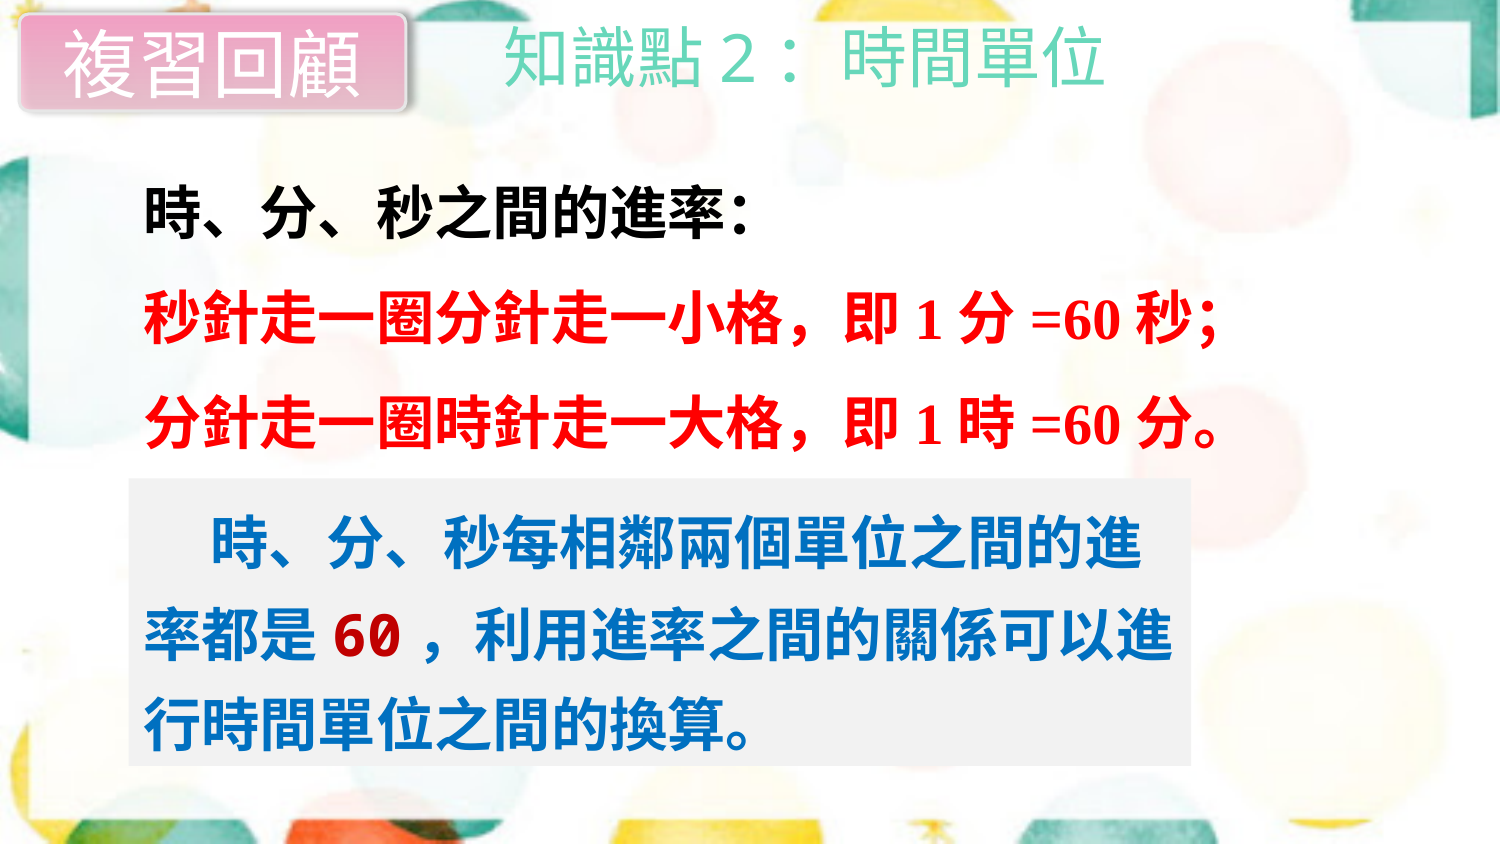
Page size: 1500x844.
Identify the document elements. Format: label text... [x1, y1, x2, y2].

text_box 複習回顧 [17, 11, 408, 114]
text_box 時、分、秒每相鄰兩個單位之間的進率都是60，利用進率之間的關係可以進行時間單位之間的換算。 [128, 478, 1192, 766]
text_box 時、分、秒之間的進率： 秒針走一圈分針走一小格，即1分=60秒； 分針走一圈時針走一大格，即1時=60分。 [128, 133, 1241, 464]
picture [0, 0, 1500, 844]
text_box 知識點2：時間單位 [488, 8, 1414, 103]
